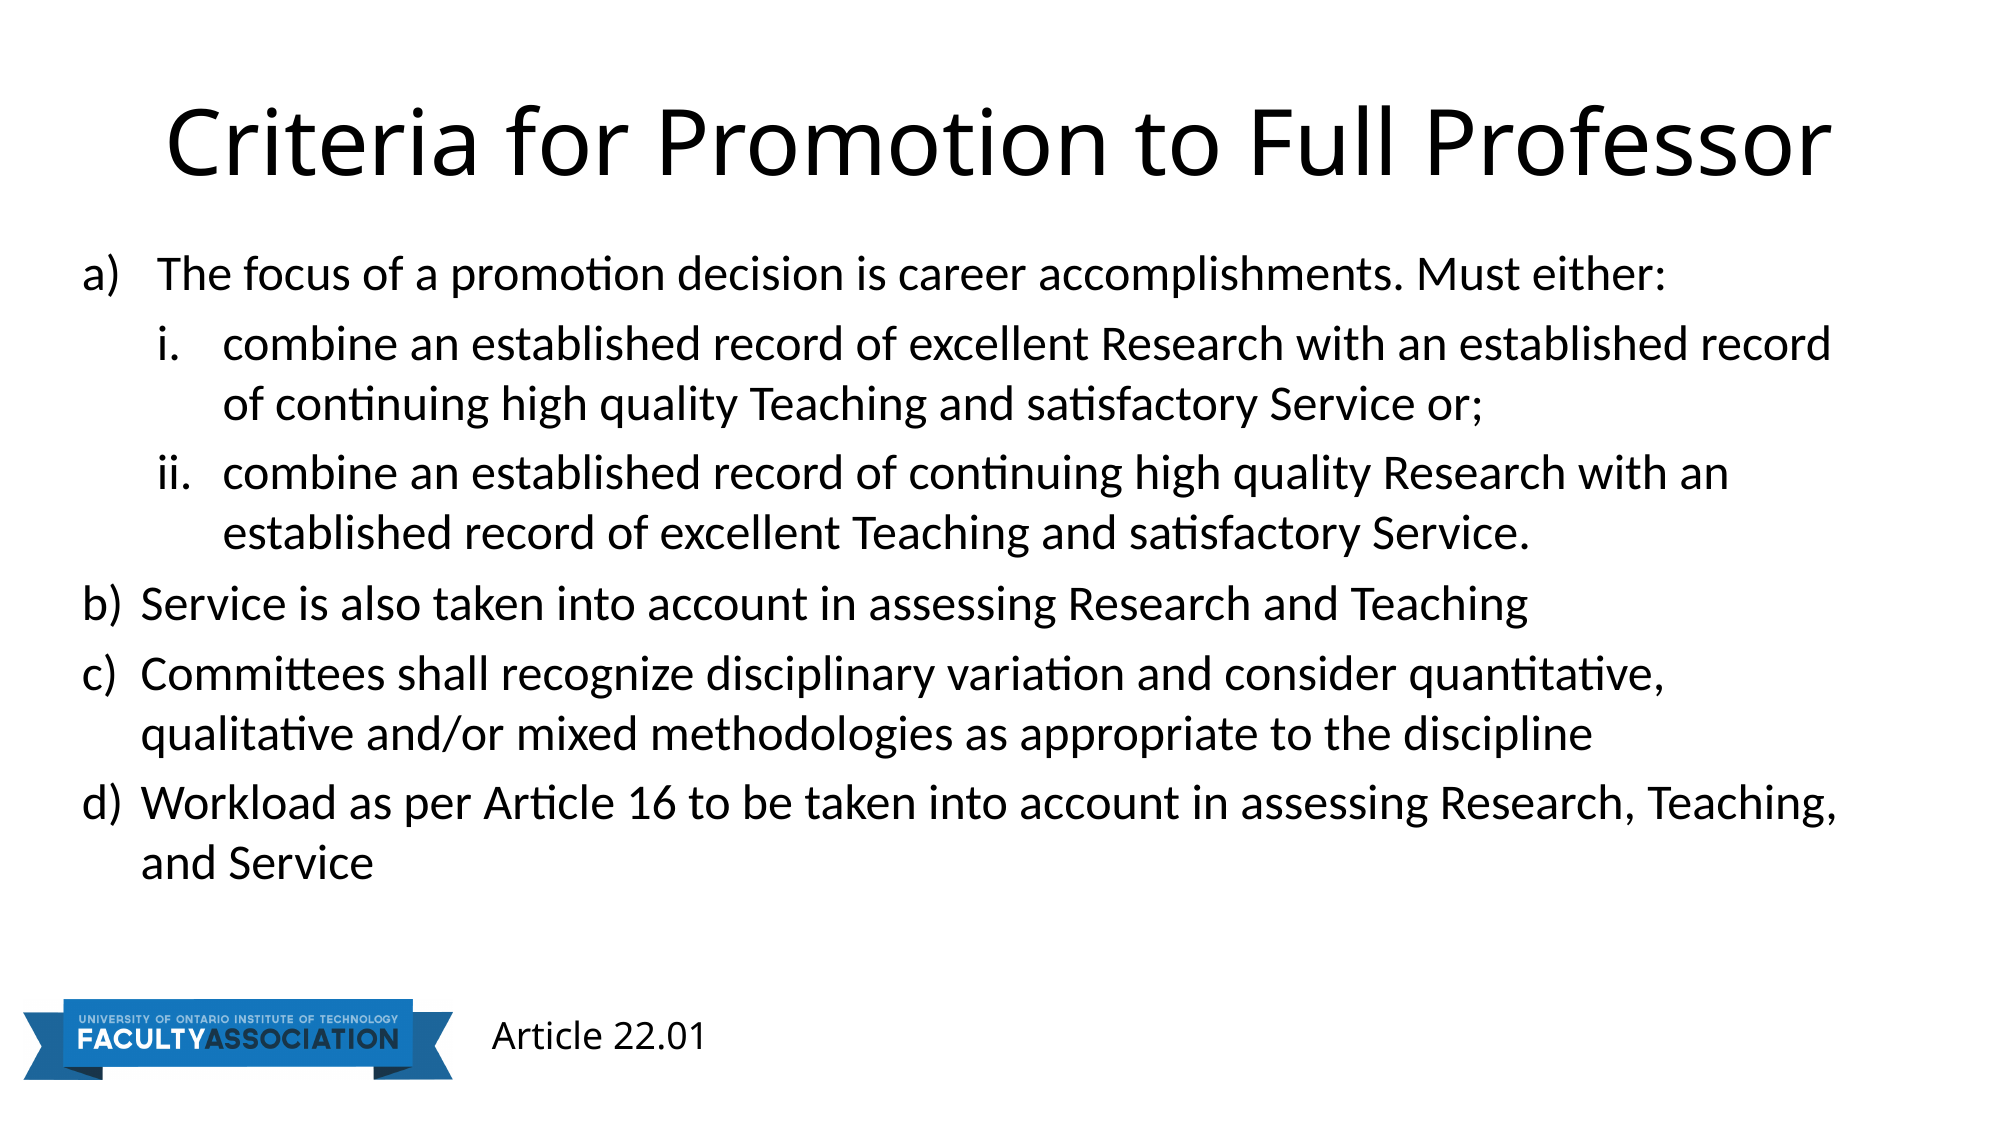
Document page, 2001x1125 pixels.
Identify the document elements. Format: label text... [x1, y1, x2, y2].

list The focus of a promotion decision is career accomplishments. Must either: combine an established record of excellent Research with an established record of continuing high quality Teaching and satisfactory Service or; combine an established record of continuing high quality Research with an established record of excellent Teaching and satisfactory Service. Service is also taken into account in assessing Research and Teaching Committees shall recognize disciplinary variation and consider quantitative, qualitative and/or mixed methodologies as appropriate to the discipline Workload as per Article 16 to be taken into account in assessing Research, Teaching, and Service [66, 232, 1900, 1005]
picture [23, 999, 453, 1080]
title Criteria for Promotion to Full Professor [99, 45, 1900, 232]
text_box Article 22.01 [477, 1004, 725, 1065]
